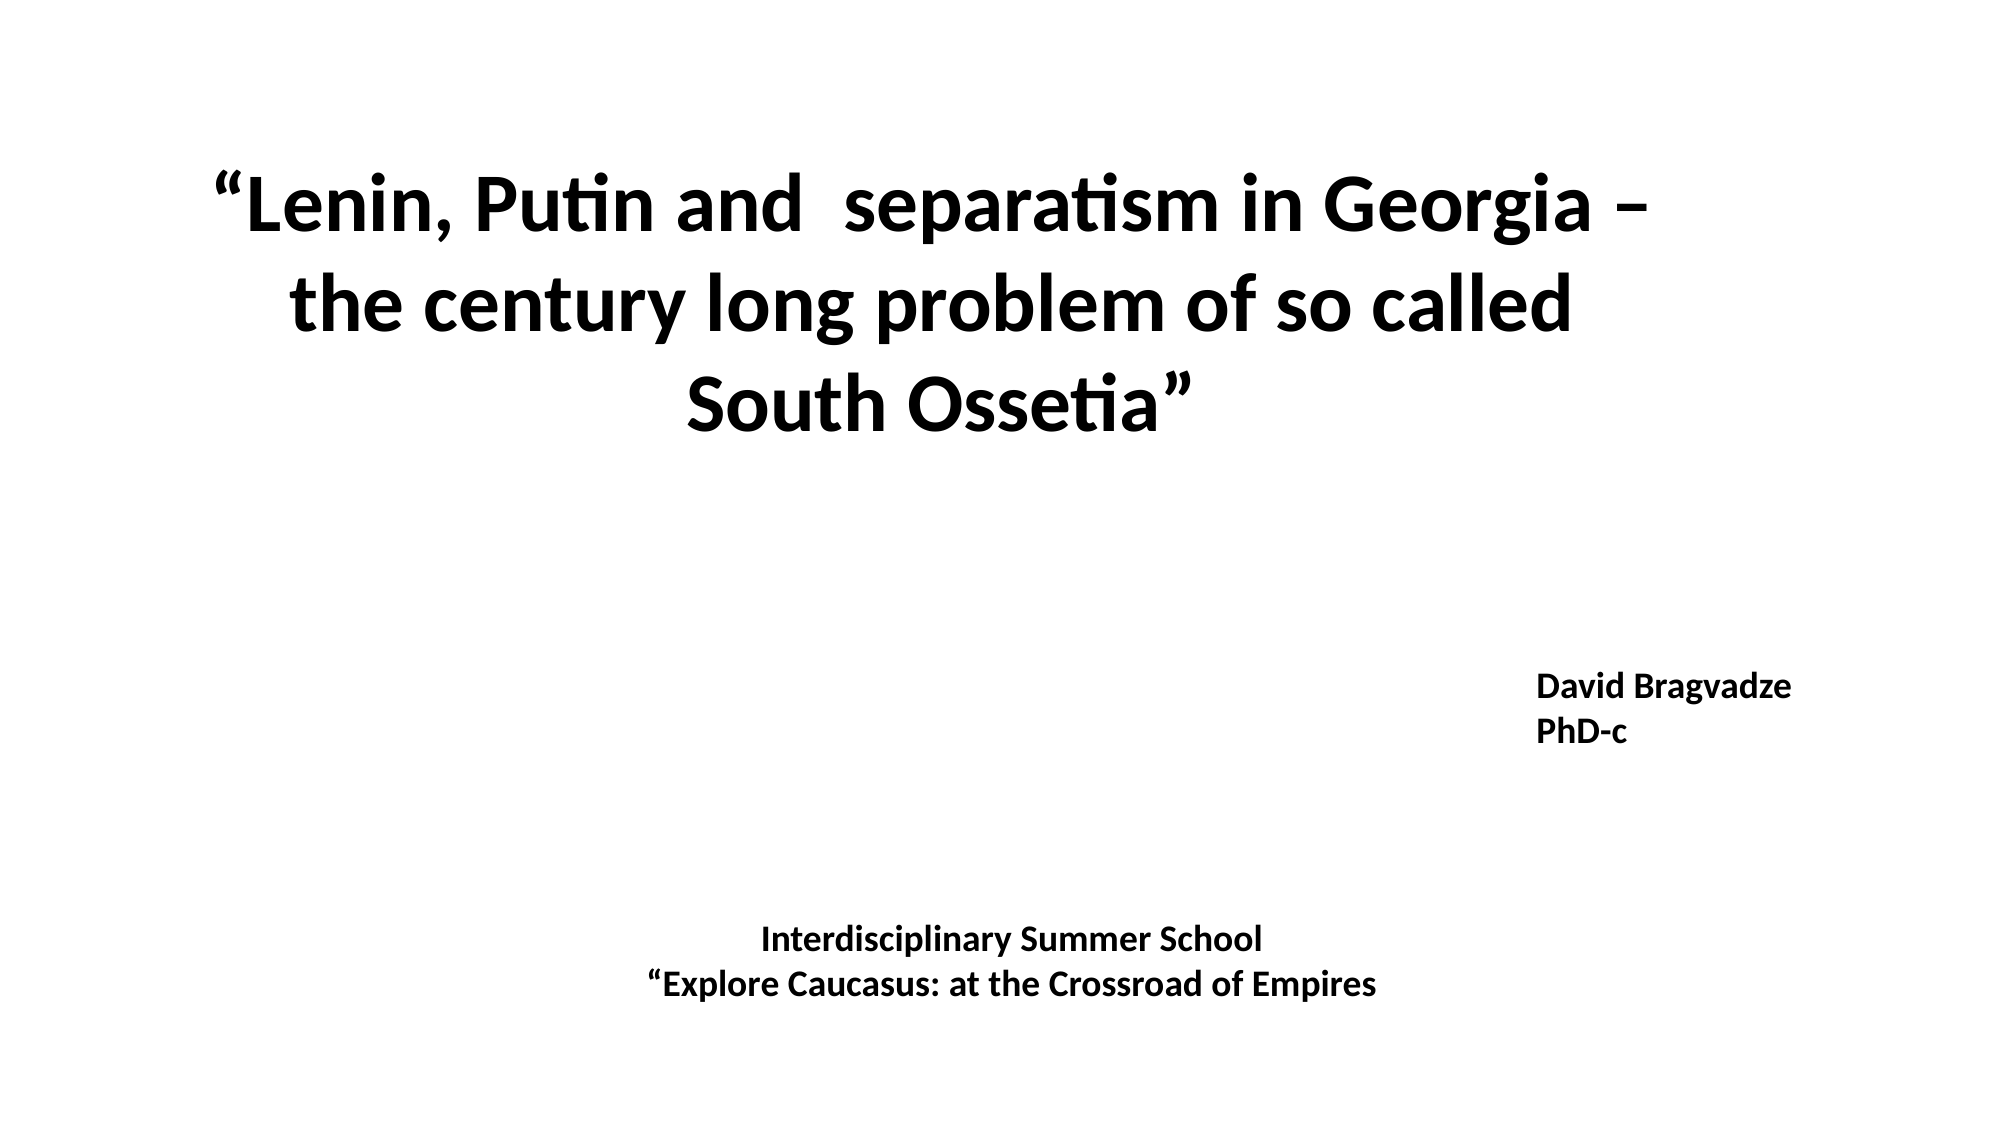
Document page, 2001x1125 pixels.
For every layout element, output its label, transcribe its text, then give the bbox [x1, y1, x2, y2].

text_box “Lenin, Putin and separatism in Georgia – the century long problem of so called South Ossetia” [161, 140, 1723, 556]
text_box David Bragvadze PhD-c [1521, 653, 1808, 759]
text_box Interdisciplinary Summer School “Explore Caucasus: at the Crossroad of Empires [631, 906, 1402, 1012]
